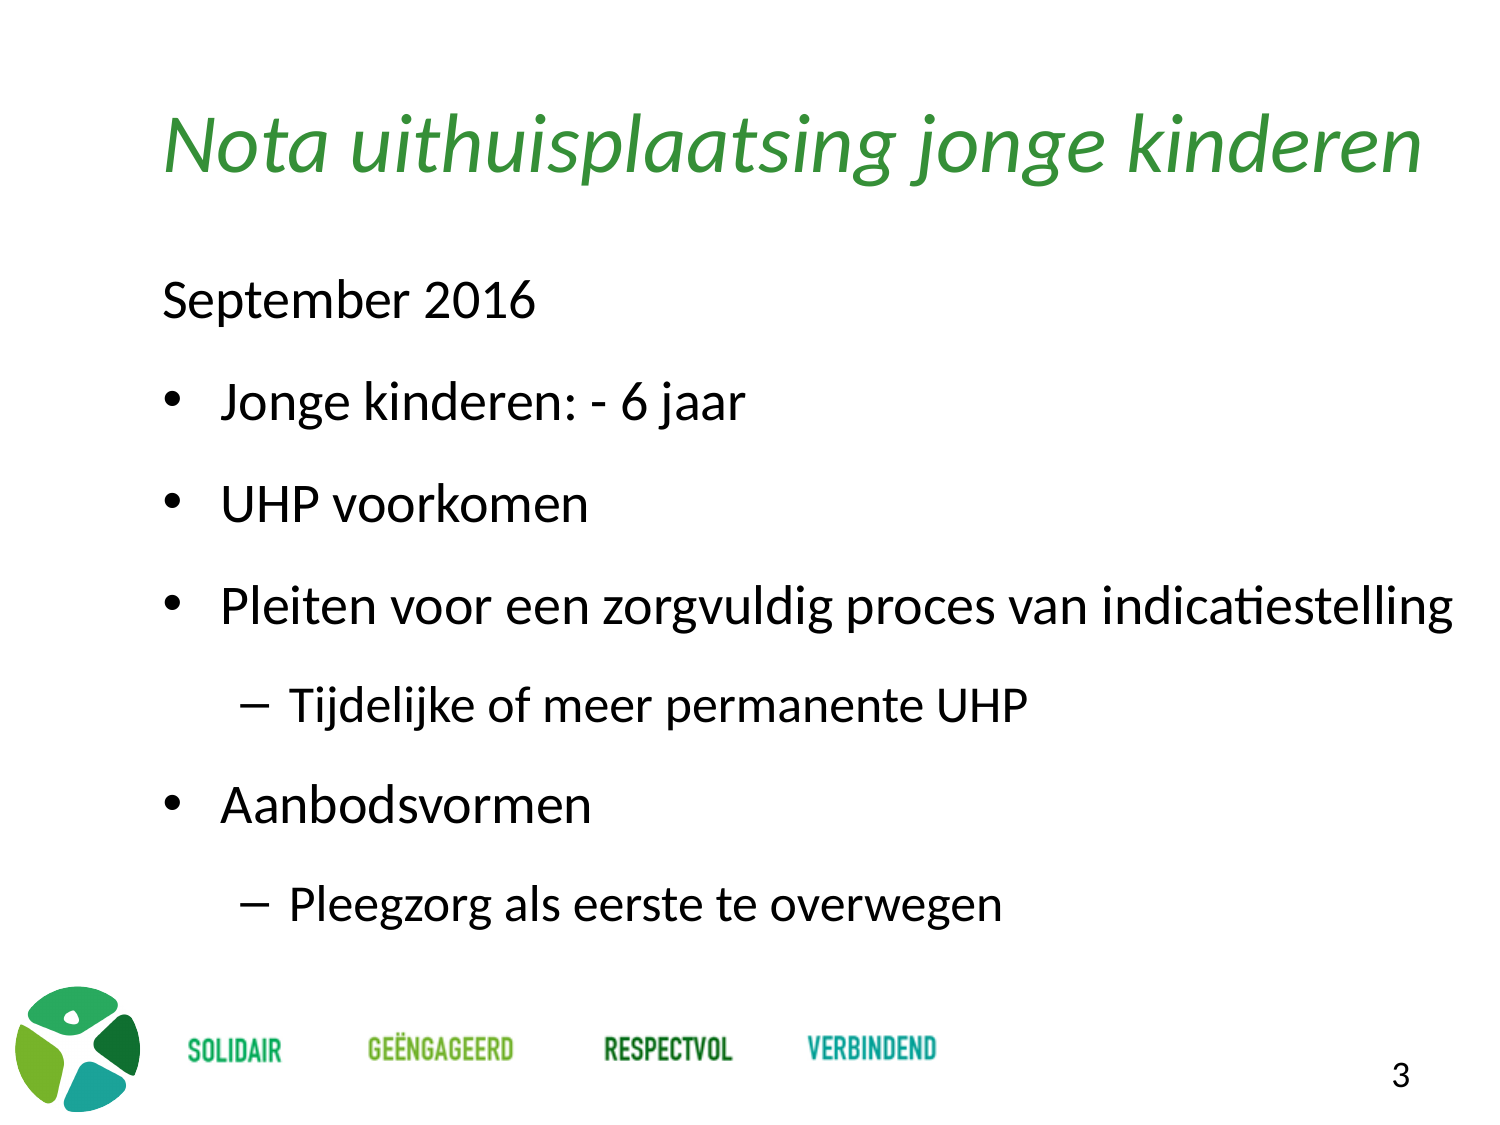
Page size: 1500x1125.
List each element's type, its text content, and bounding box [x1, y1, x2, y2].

picture [162, 1028, 968, 1072]
slide_number 3 [1074, 1042, 1425, 1103]
title Nota uithuisplaatsing jonge kinderen [162, 45, 1463, 233]
list September 2016 Jonge kinderen: - 6 jaar UHP voorkomen Pleiten voor een zorgvuldig proces van indicatiestelling Tijdelijke of meer permanente UHP Aanbodsvormen Pleegzorg als eerste te overwegen [162, 262, 1463, 993]
picture [8, 982, 148, 1118]
